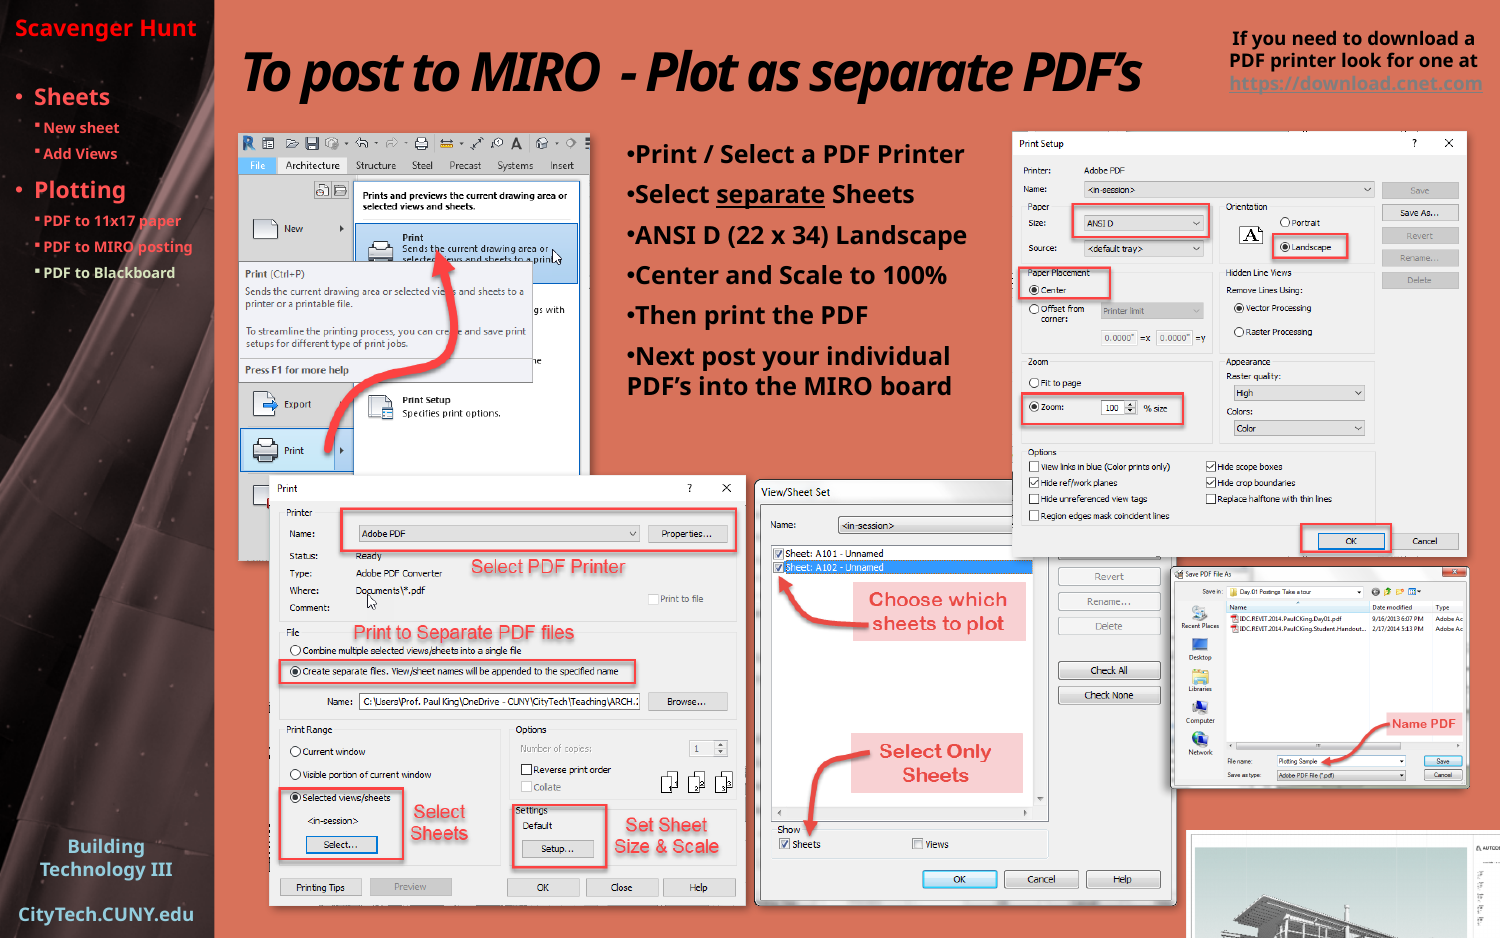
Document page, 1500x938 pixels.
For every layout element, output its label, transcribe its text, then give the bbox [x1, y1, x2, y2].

text_box Print / Select a PDF Printer Select separate Sheets ANSI D (22 x 34) Landscape Center and Scale to 100% Then print the PDF Next post your individual PDF’s into the MIRO board [611, 131, 1000, 419]
text_box Scavenger Hunt Sheets New sheet Add Views Plotting PDF to 11x17 paper PDF to MIRO posting PDF to Blackboard [0, 6, 213, 807]
picture [754, 130, 1471, 906]
picture [238, 133, 746, 906]
text_box If you need to download a PDF printer look for one at https://download.cnet.com [1199, 18, 1500, 117]
picture [1185, 830, 1500, 938]
title To post to MIRO - Plot as separate PDF’s [225, 20, 1425, 119]
